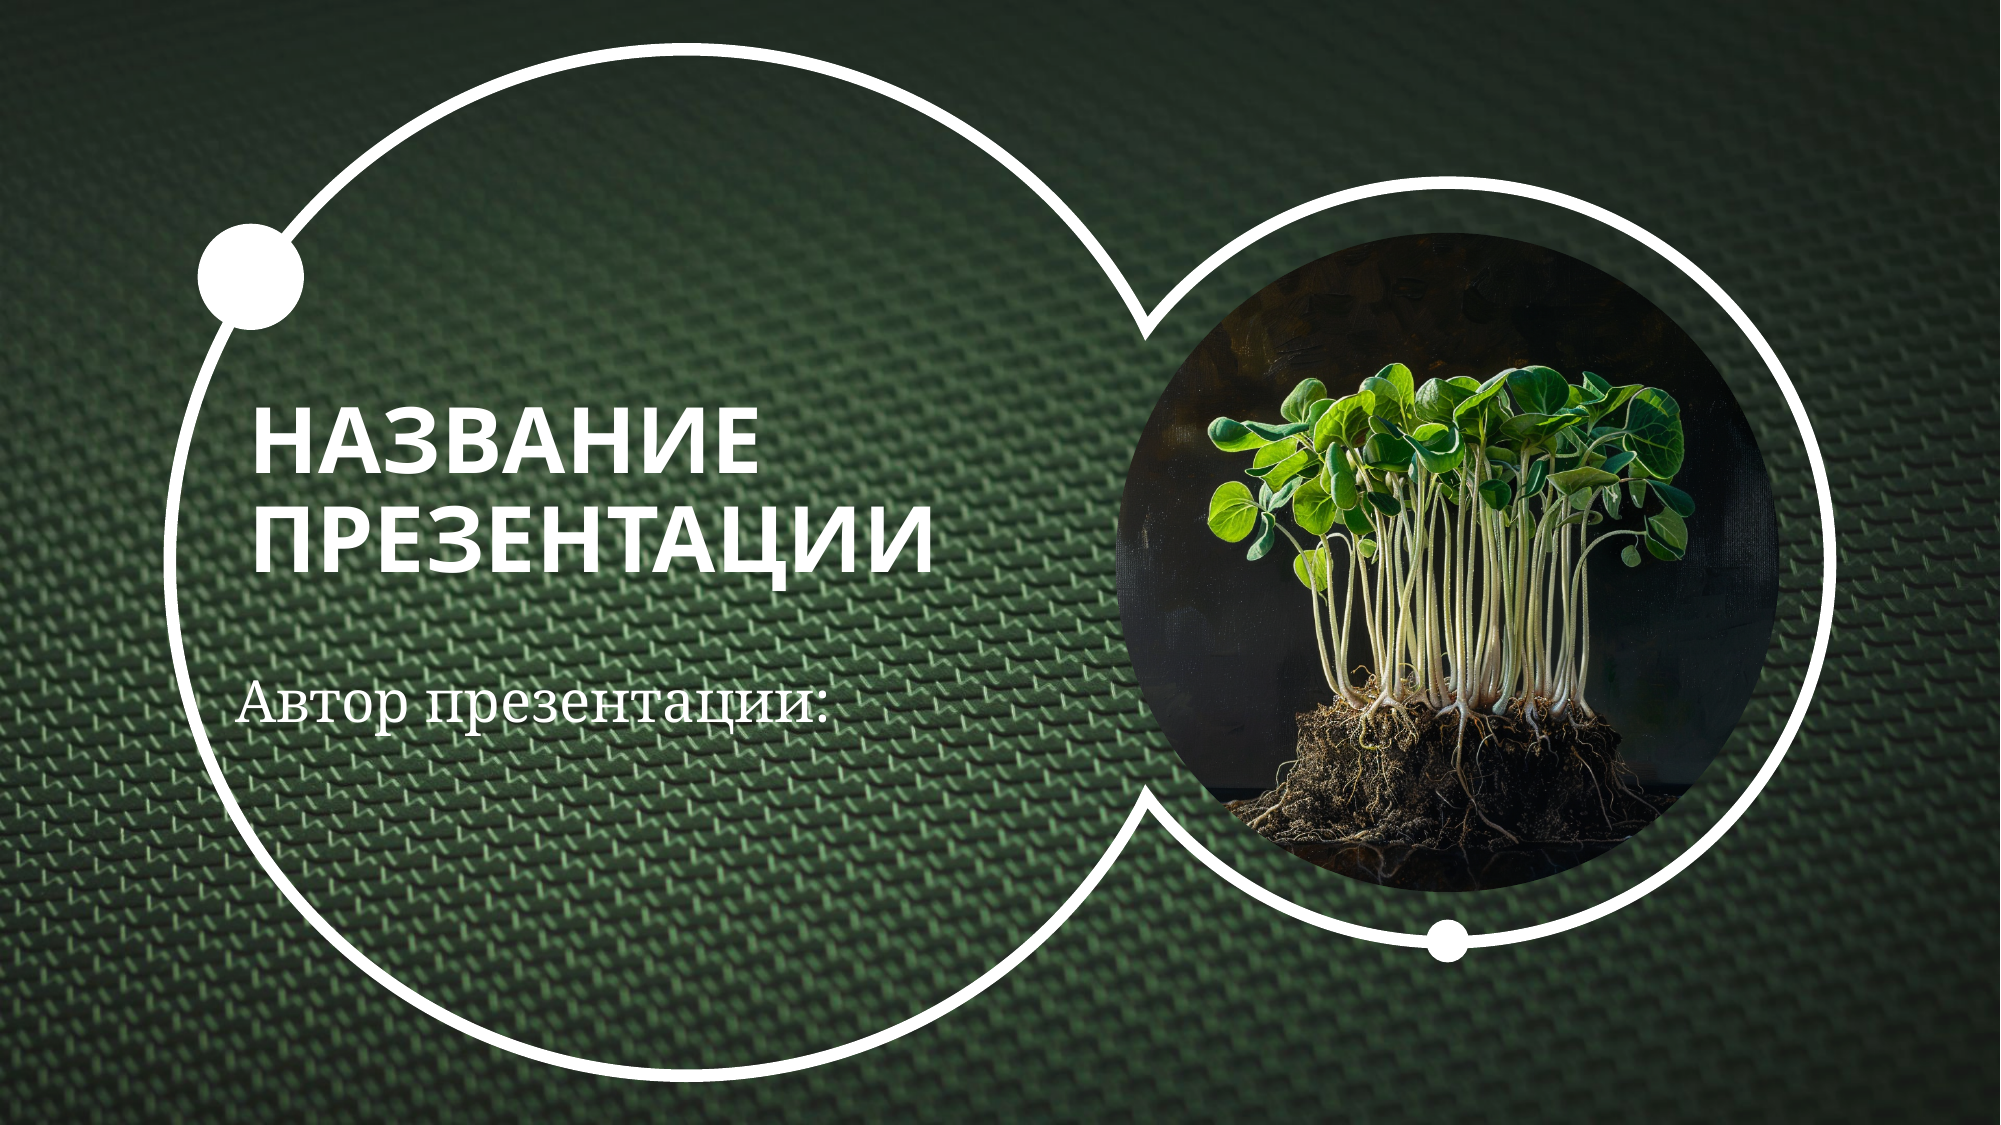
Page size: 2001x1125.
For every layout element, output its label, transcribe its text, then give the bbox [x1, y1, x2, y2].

picture [1115, 232, 1780, 893]
text_box [168, 48, 1115, 1077]
text_box [1425, 918, 1471, 964]
text_box [1256, 181, 1639, 232]
text_box [1780, 372, 1832, 753]
text_box Автор презентации: [220, 657, 1014, 742]
text_box [1256, 893, 1639, 943]
title НАЗВАНИЕ ПРЕЗЕНТАЦИИ [233, 384, 1115, 603]
text_box [196, 222, 305, 331]
